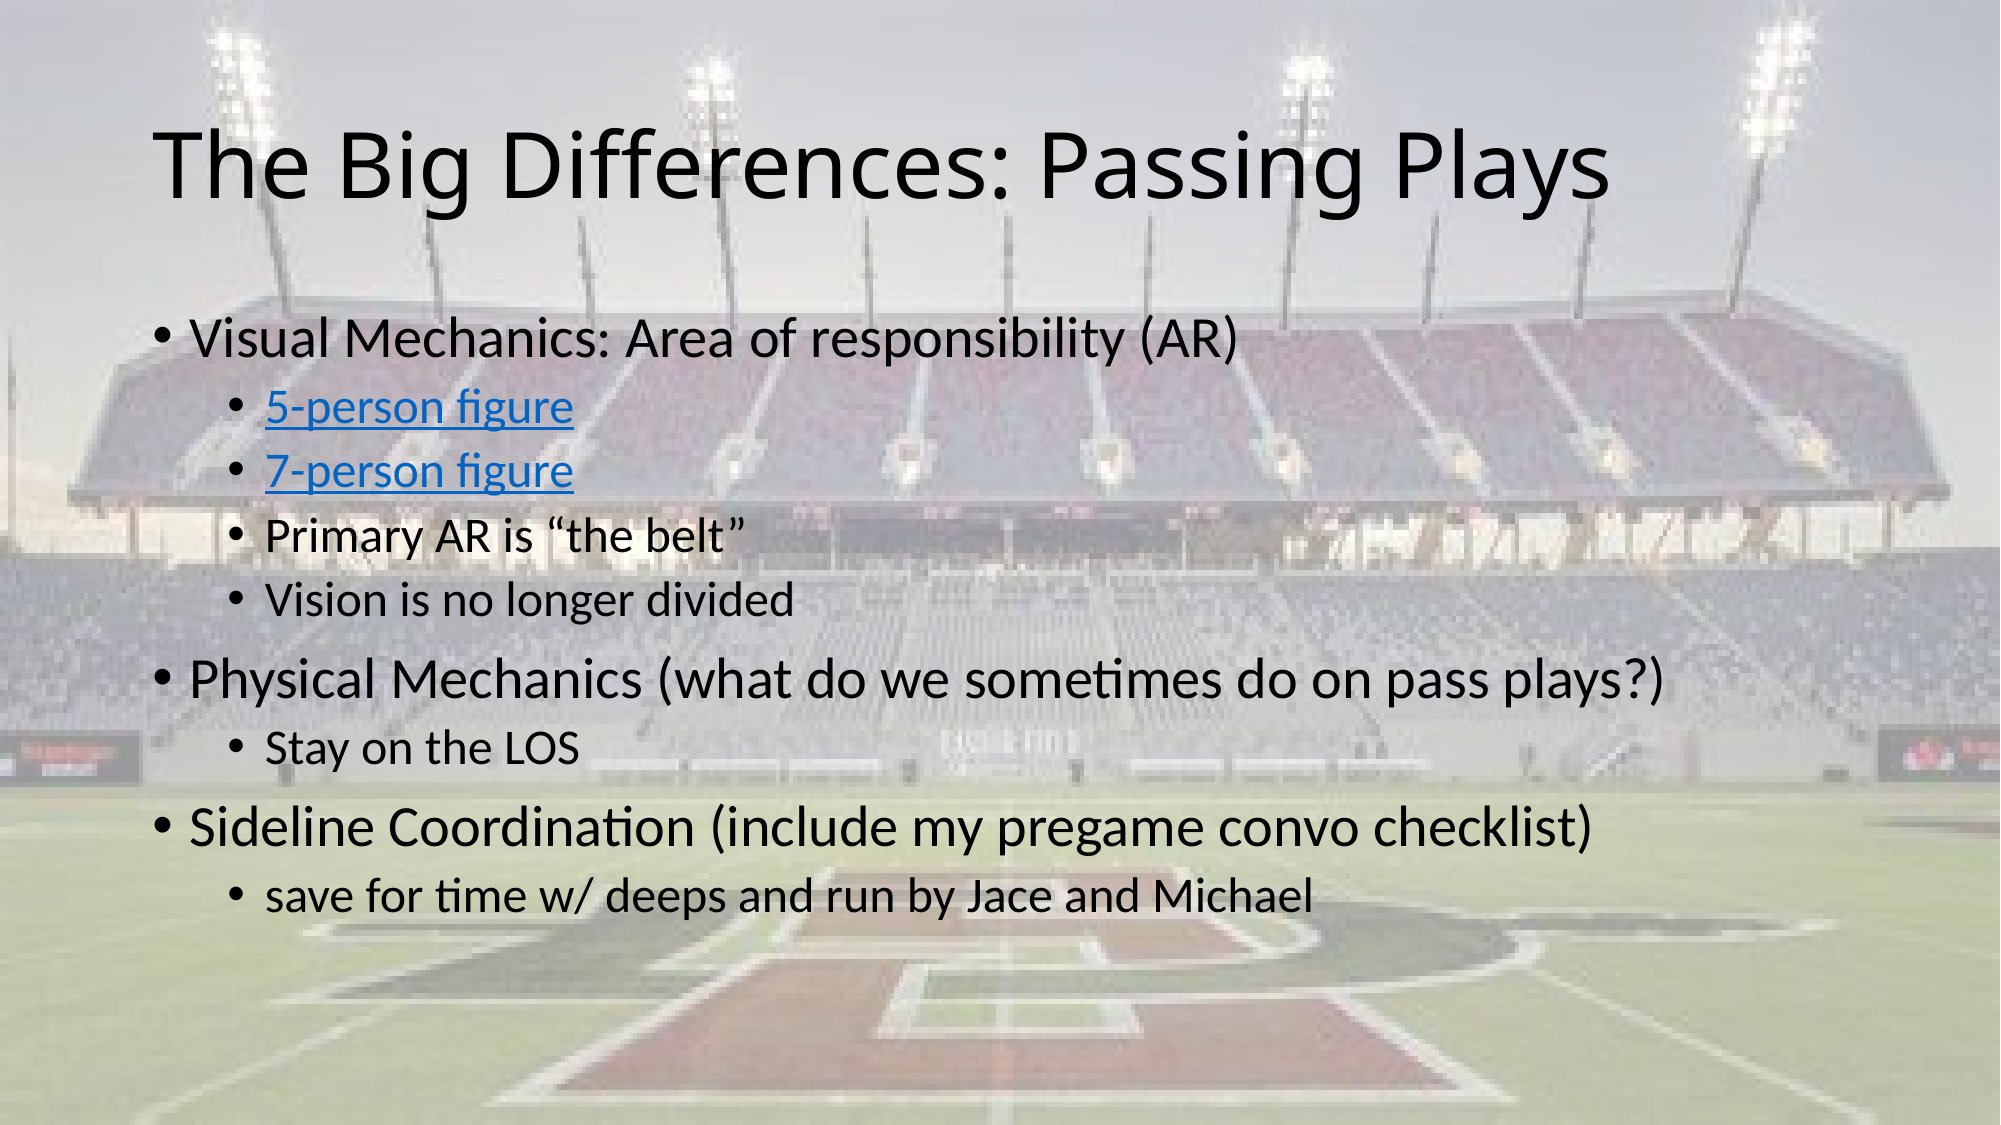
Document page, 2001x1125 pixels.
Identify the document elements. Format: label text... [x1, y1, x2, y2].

title The Big Differences: Passing Plays [137, 59, 1863, 278]
list Visual Mechanics: Area of responsibility (AR) 5-person figure 7-person figure Primary AR is “the belt” Vision is no longer divided Physical Mechanics (what do we sometimes do on pass plays?) Stay on the LOS Sideline Coordination (include my pregame convo checklist) save for time w/ deeps and run by Jace and Michael [137, 299, 1863, 1089]
